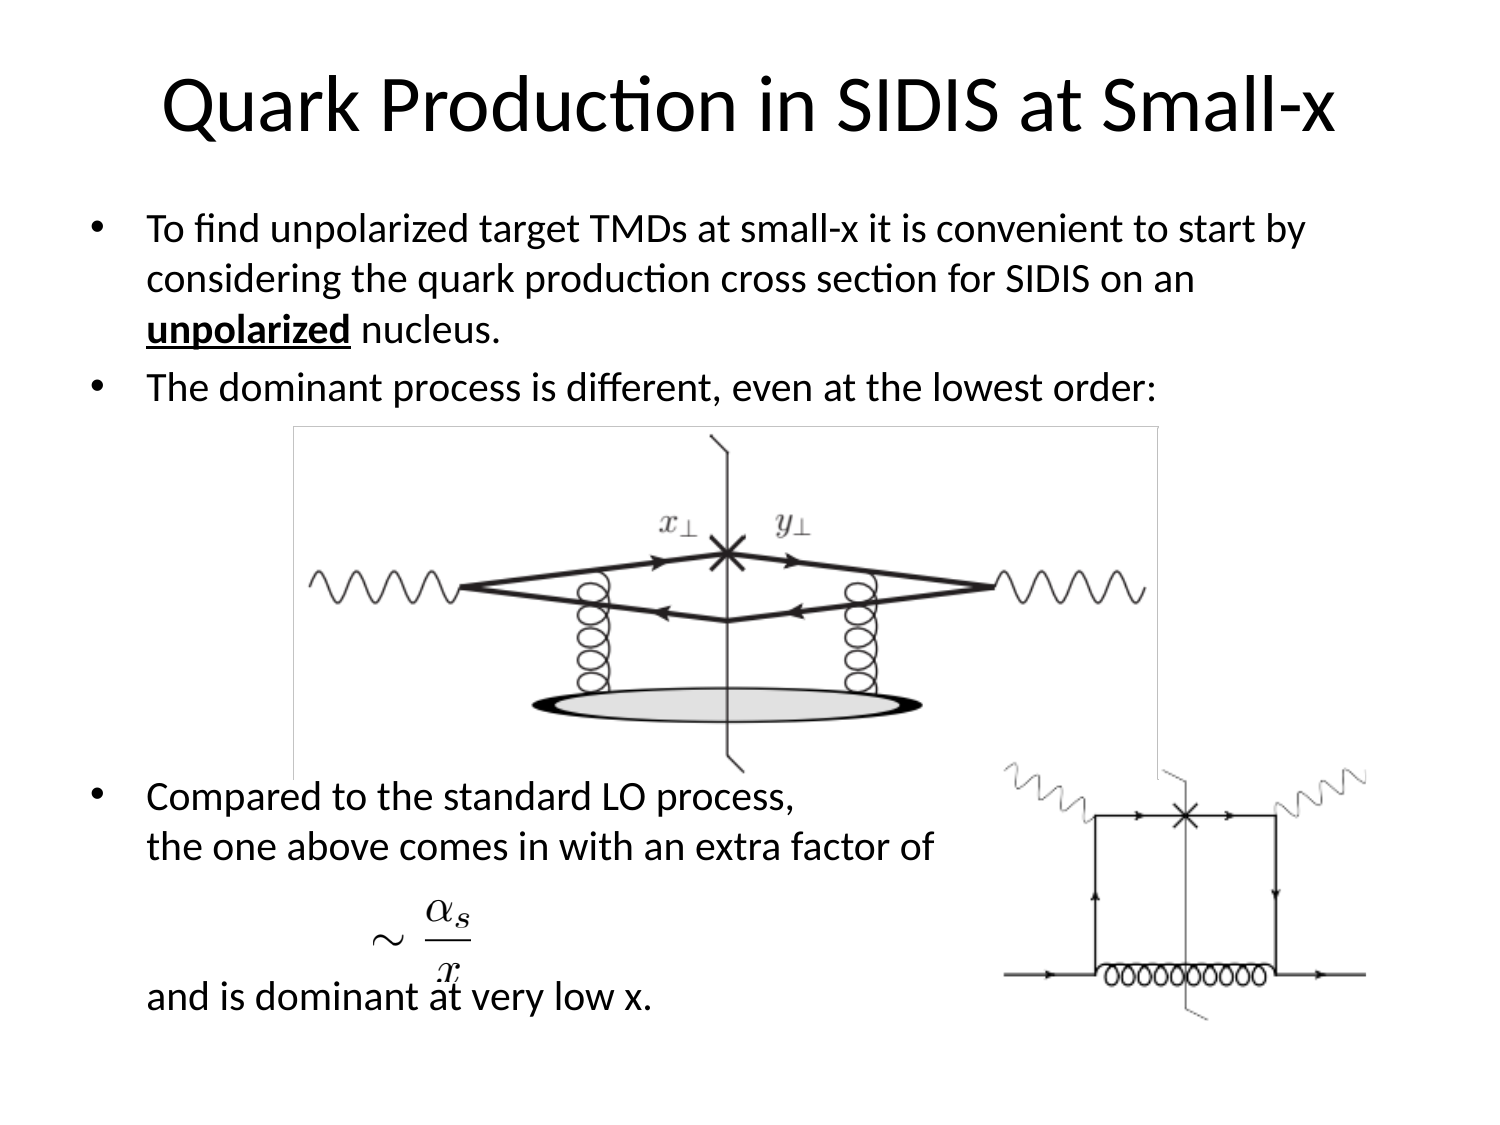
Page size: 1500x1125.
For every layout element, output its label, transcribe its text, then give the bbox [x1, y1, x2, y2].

picture [372, 899, 472, 982]
title Quark Production in SIDIS at Small-x [75, 5, 1425, 193]
picture [291, 425, 1367, 1021]
list To find unpolarized target TMDs at small-x it is convenient to start by considering the quark production cross section for SIDIS on an unpolarized nucleus. The dominant process is different, even at the lowest order: Compared to the standard LO process, the one above comes in with an extra factor of and is dominant at very low x. [75, 193, 1425, 1100]
